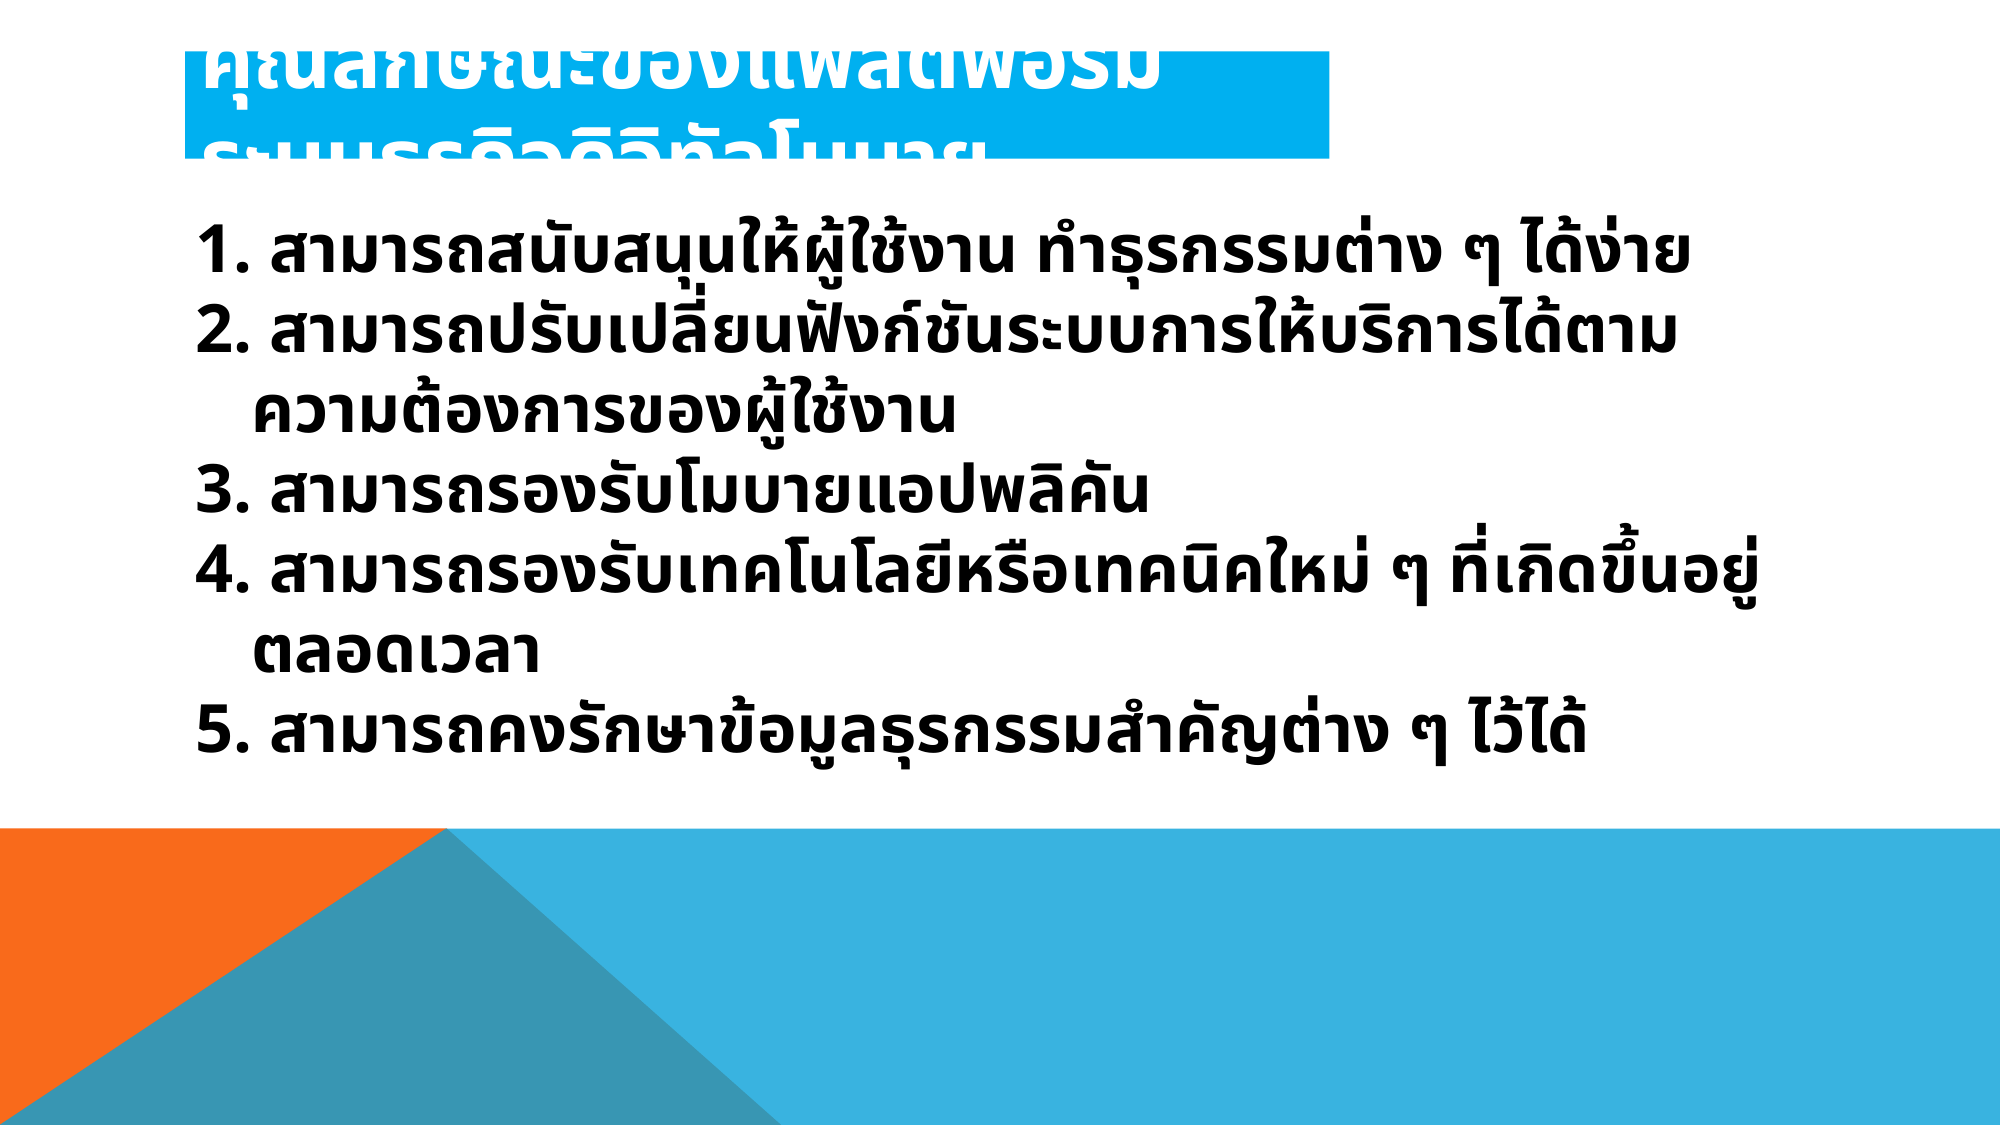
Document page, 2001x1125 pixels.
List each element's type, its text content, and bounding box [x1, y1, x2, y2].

title คุณลักษณะของแพล็ตฟอร์มระบบธุรกิจดิจิทัลโมบาย [185, 51, 1330, 159]
list 1. สามารถสนับสนุนให้ผู้ใช้งาน ทำธุรกรรมต่าง ๆ ได้ง่าย 2. สามารถปรับเปลี่ยนฟังก์ชันระบบการให้บริการได้ตามความต้องการของผู้ใช้งาน 3. สามารถรองรับโมบายแอปพลิคัน 4. สามารถรองรับเทคโนโลยีหรือเทคนิคใหม่ ๆ ที่เกิดขึ้นอยู่ตลอดเวลา 5. สามารถคงรักษาข้อมูลธุรกรรมสำคัญต่าง ๆ ไว้ได้ [180, 198, 1825, 768]
